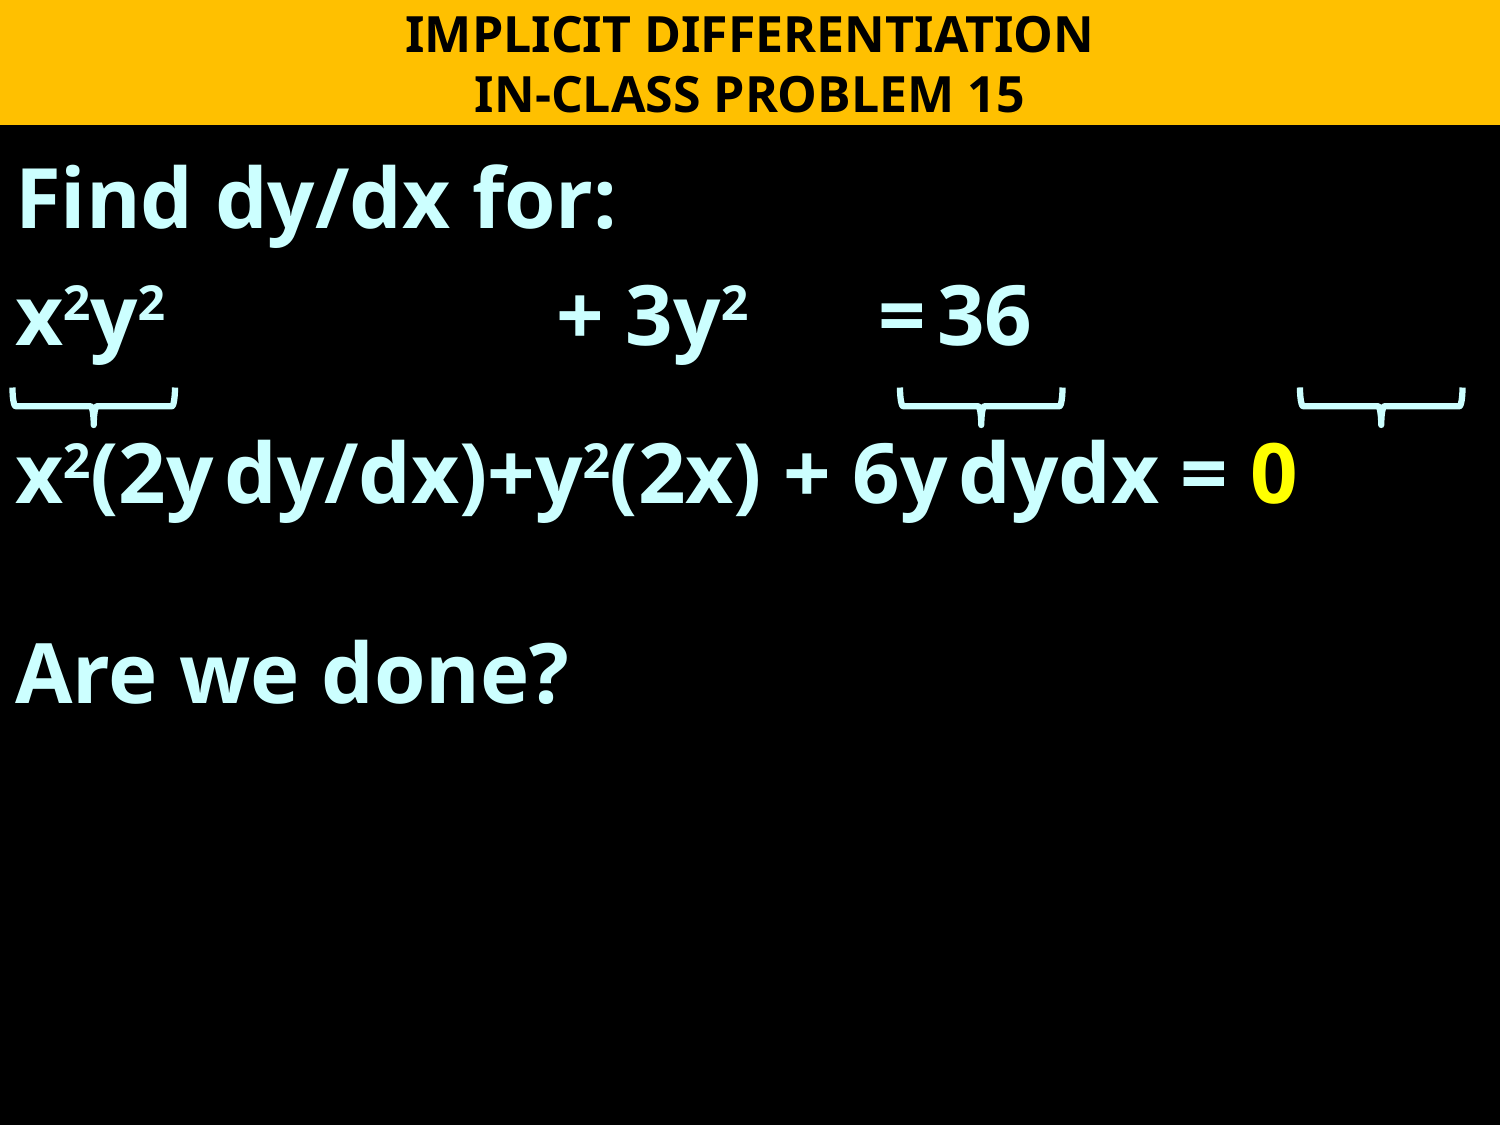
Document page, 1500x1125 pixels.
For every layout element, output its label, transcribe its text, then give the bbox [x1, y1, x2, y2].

list Find dy/dx for: x2y2 + 3y2 = 36 x2(2y dy/dx)+y2(2x) + 6y dydx = 0 Are we done? [0, 137, 1500, 1063]
text_box IMPLICIT DIFFERENTIATION IN-CLASS PROBLEM 15 [0, 0, 1500, 125]
text_box [11, 387, 176, 426]
text_box [899, 387, 1064, 426]
text_box [1299, 387, 1464, 426]
